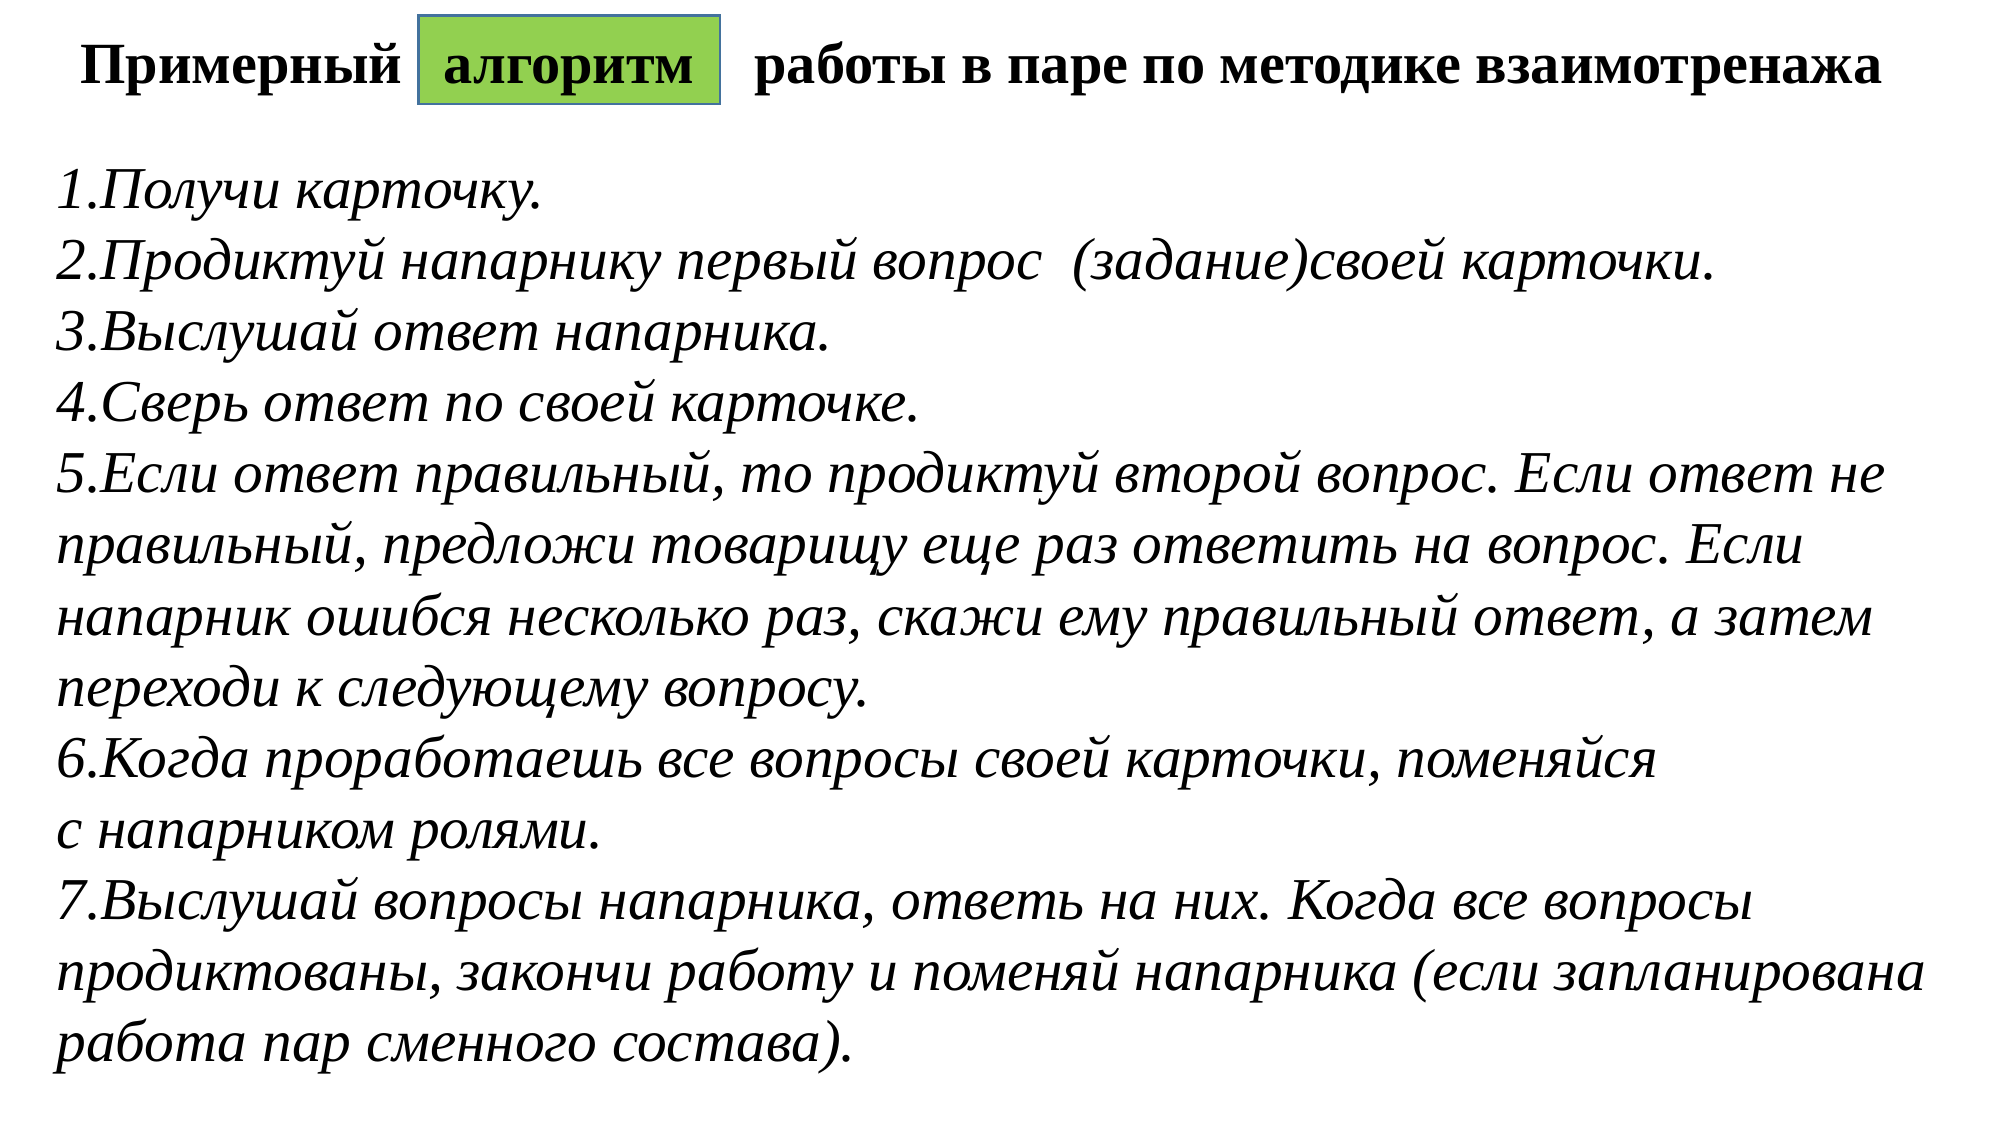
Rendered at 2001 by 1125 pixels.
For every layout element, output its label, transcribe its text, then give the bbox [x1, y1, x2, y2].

text_box алгоритм [417, 14, 721, 105]
title 1.Получи карточку. 2.Продиктуй напарнику первый вопрос (задание)своей карточки. 3.Выслушай ответ напарника. 4.Сверь ответ по своей карточке. 5.Если ответ правильный, то продиктуй второй вопрос. Если ответ не правильный, предложи товарищу еще раз ответить на вопрос. Если напарник ошибся несколько раз, скажи ему правильный ответ, а затем переходи к следующему вопросу. 6.Когда проработаешь все вопросы своей карточки, поменяйся с напарником ролями. 7.Выслушай вопросы напарника, ответь на них. Когда все вопросы продиктованы, закончи работу и поменяй напарника (если запланирована работа пар сменного состава). [41, 141, 1987, 1082]
text_box Примерный алгоритм работы в паре по методике взаимотренажа [22, 18, 417, 103]
text_box Примерный алгоритм работы в паре по методике взаимотренажа [721, 18, 1941, 103]
